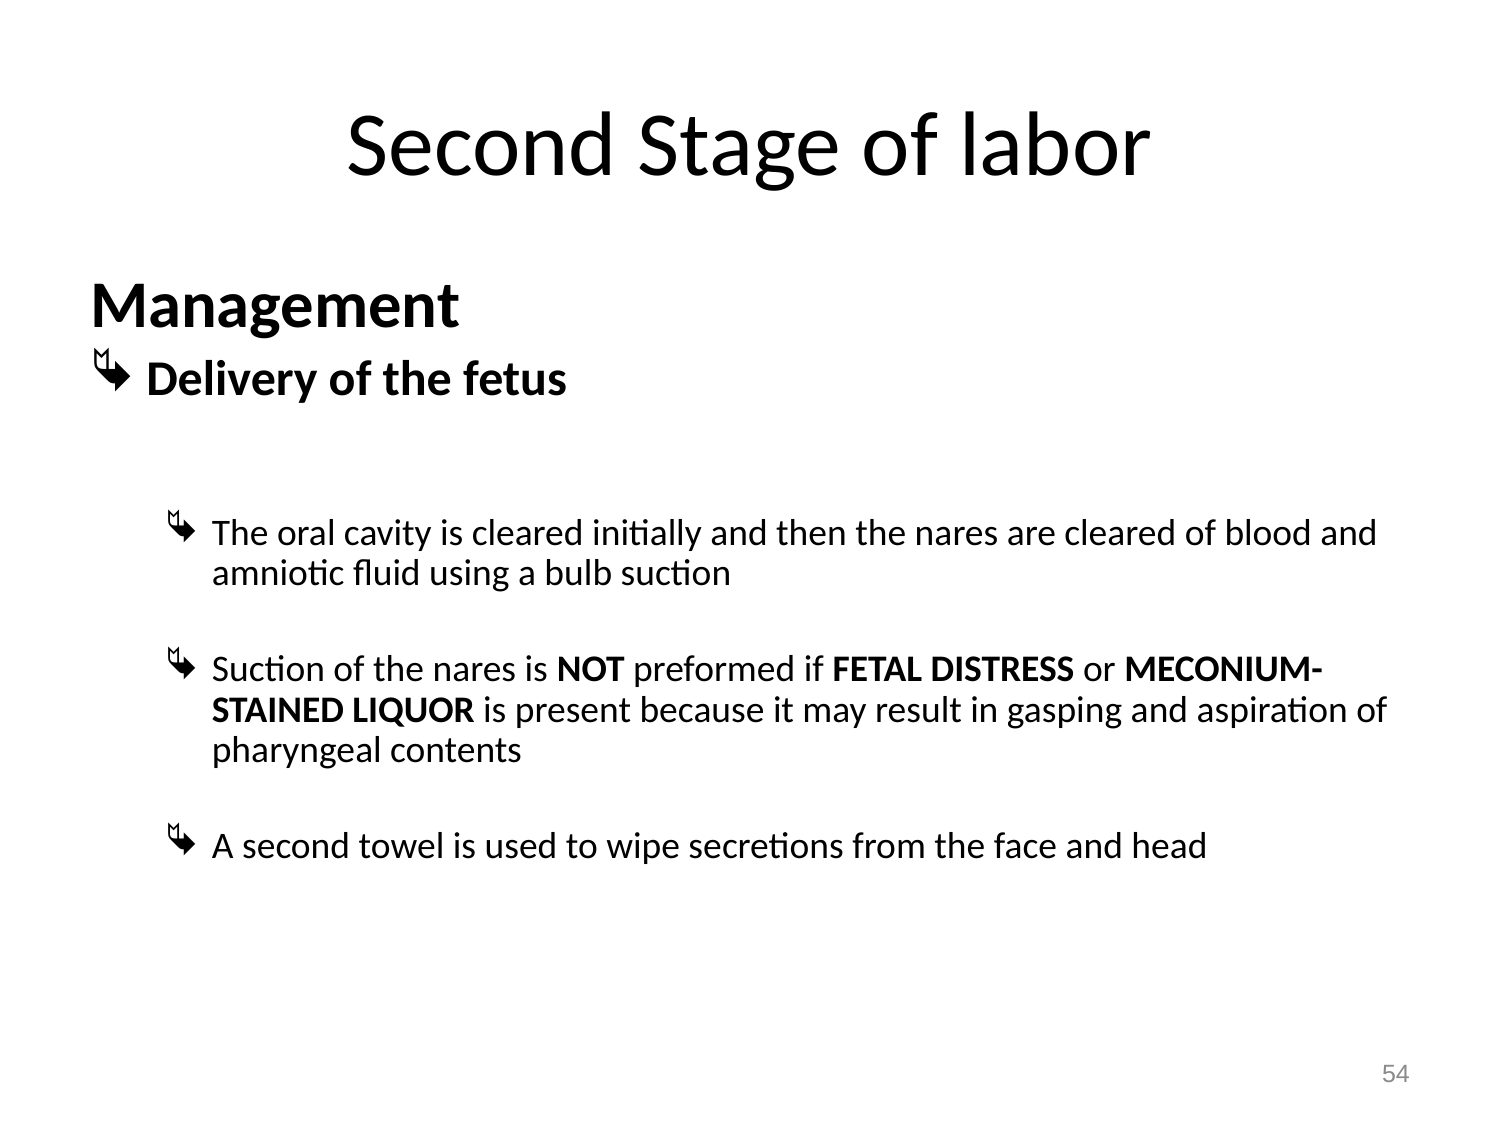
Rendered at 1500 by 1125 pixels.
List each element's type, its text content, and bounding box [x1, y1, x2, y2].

list Management Delivery of the fetus The oral cavity is cleared initially and then the nares are cleared of blood and amniotic fluid using a bulb suction Suction of the nares is NOT preformed if FETAL DISTRESS or MECONIUM-STAINED LIQUOR is present because it may result in gasping and aspiration of pharyngeal contents A second towel is used to wipe secretions from the face and head [75, 262, 1425, 1005]
slide_number 54 [1074, 1042, 1425, 1103]
title Second Stage of labor [75, 45, 1425, 233]
